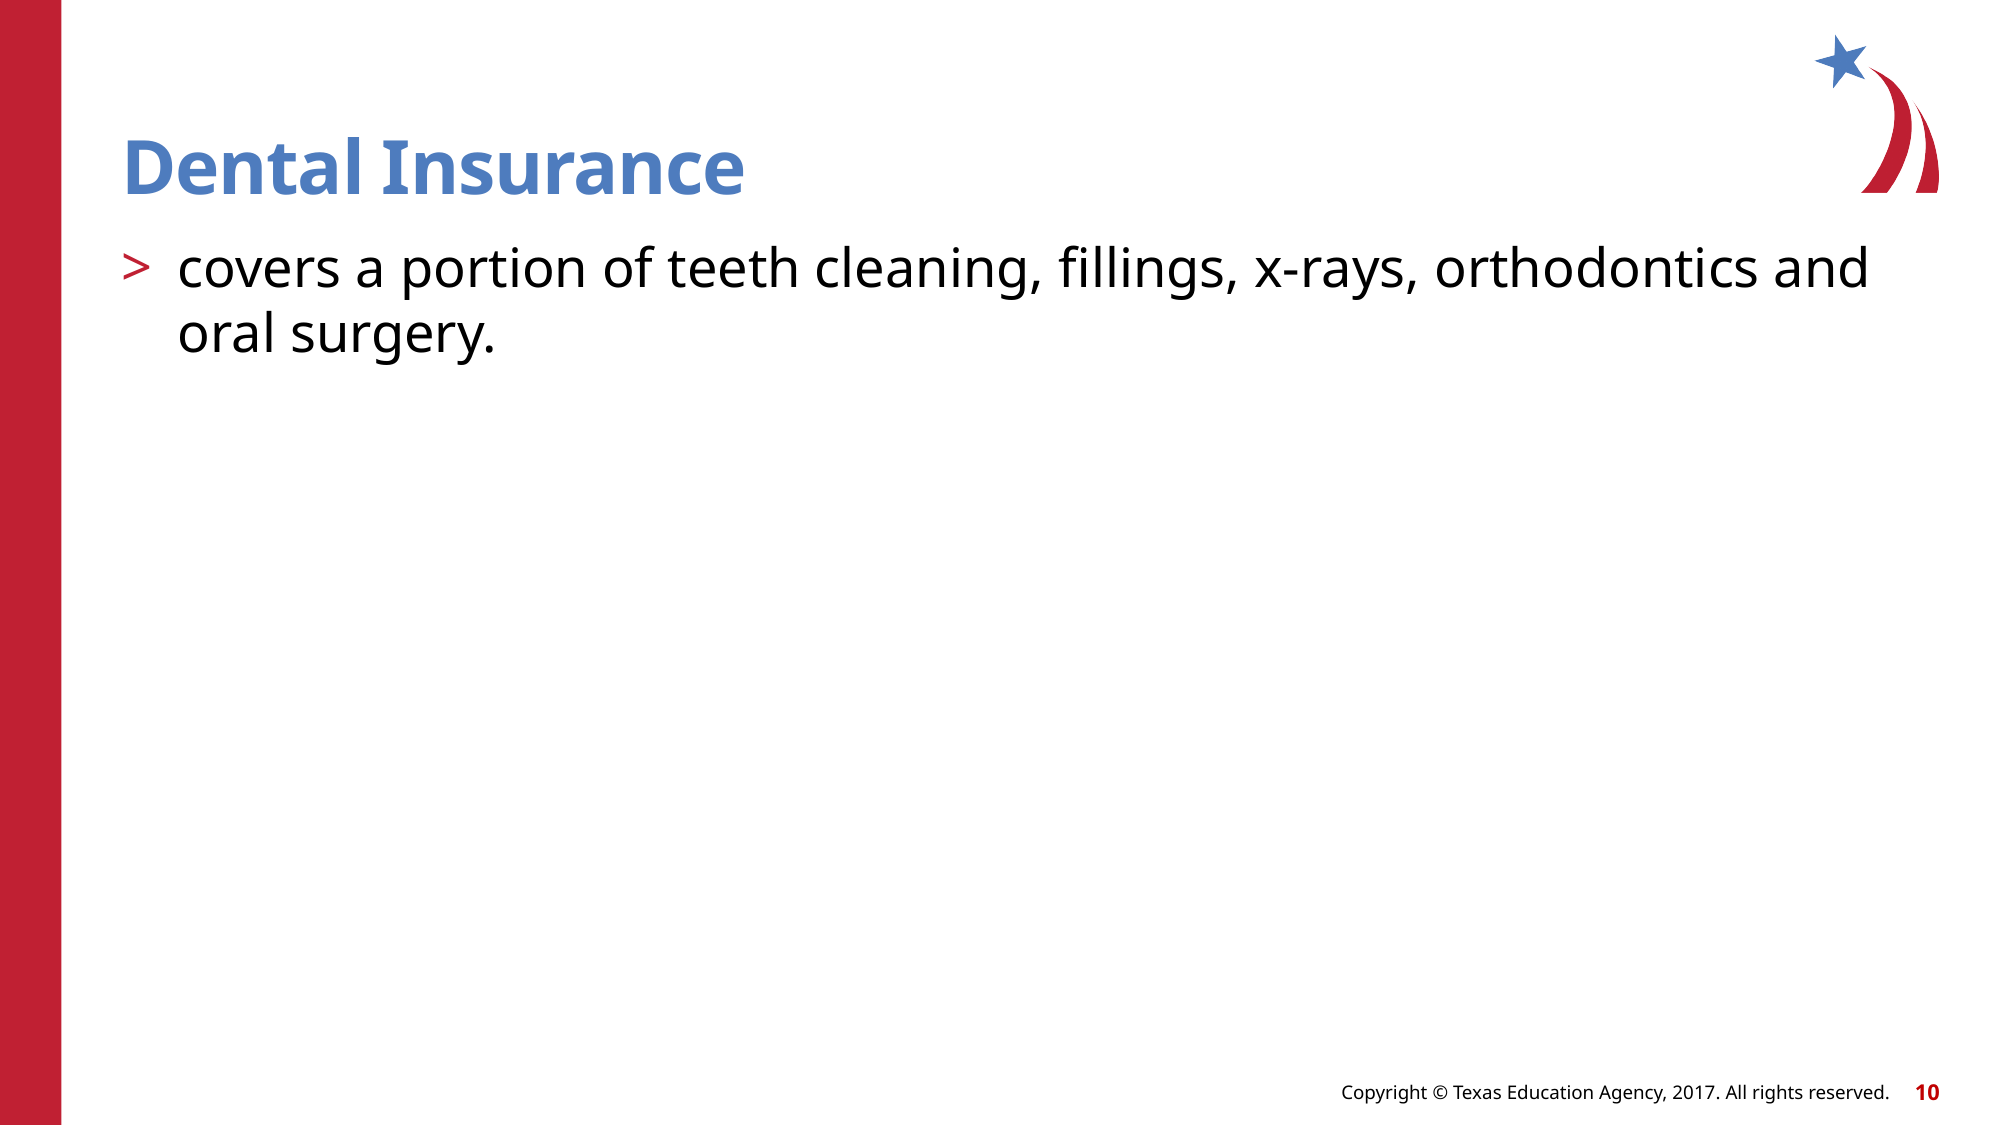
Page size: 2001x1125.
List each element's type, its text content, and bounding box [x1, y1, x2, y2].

list covers a portion of teeth cleaning, fillings, x-rays, orthodontics and oral surgery. [121, 233, 1936, 1010]
title Dental Insurance [121, 66, 1772, 211]
picture [1814, 34, 1939, 193]
